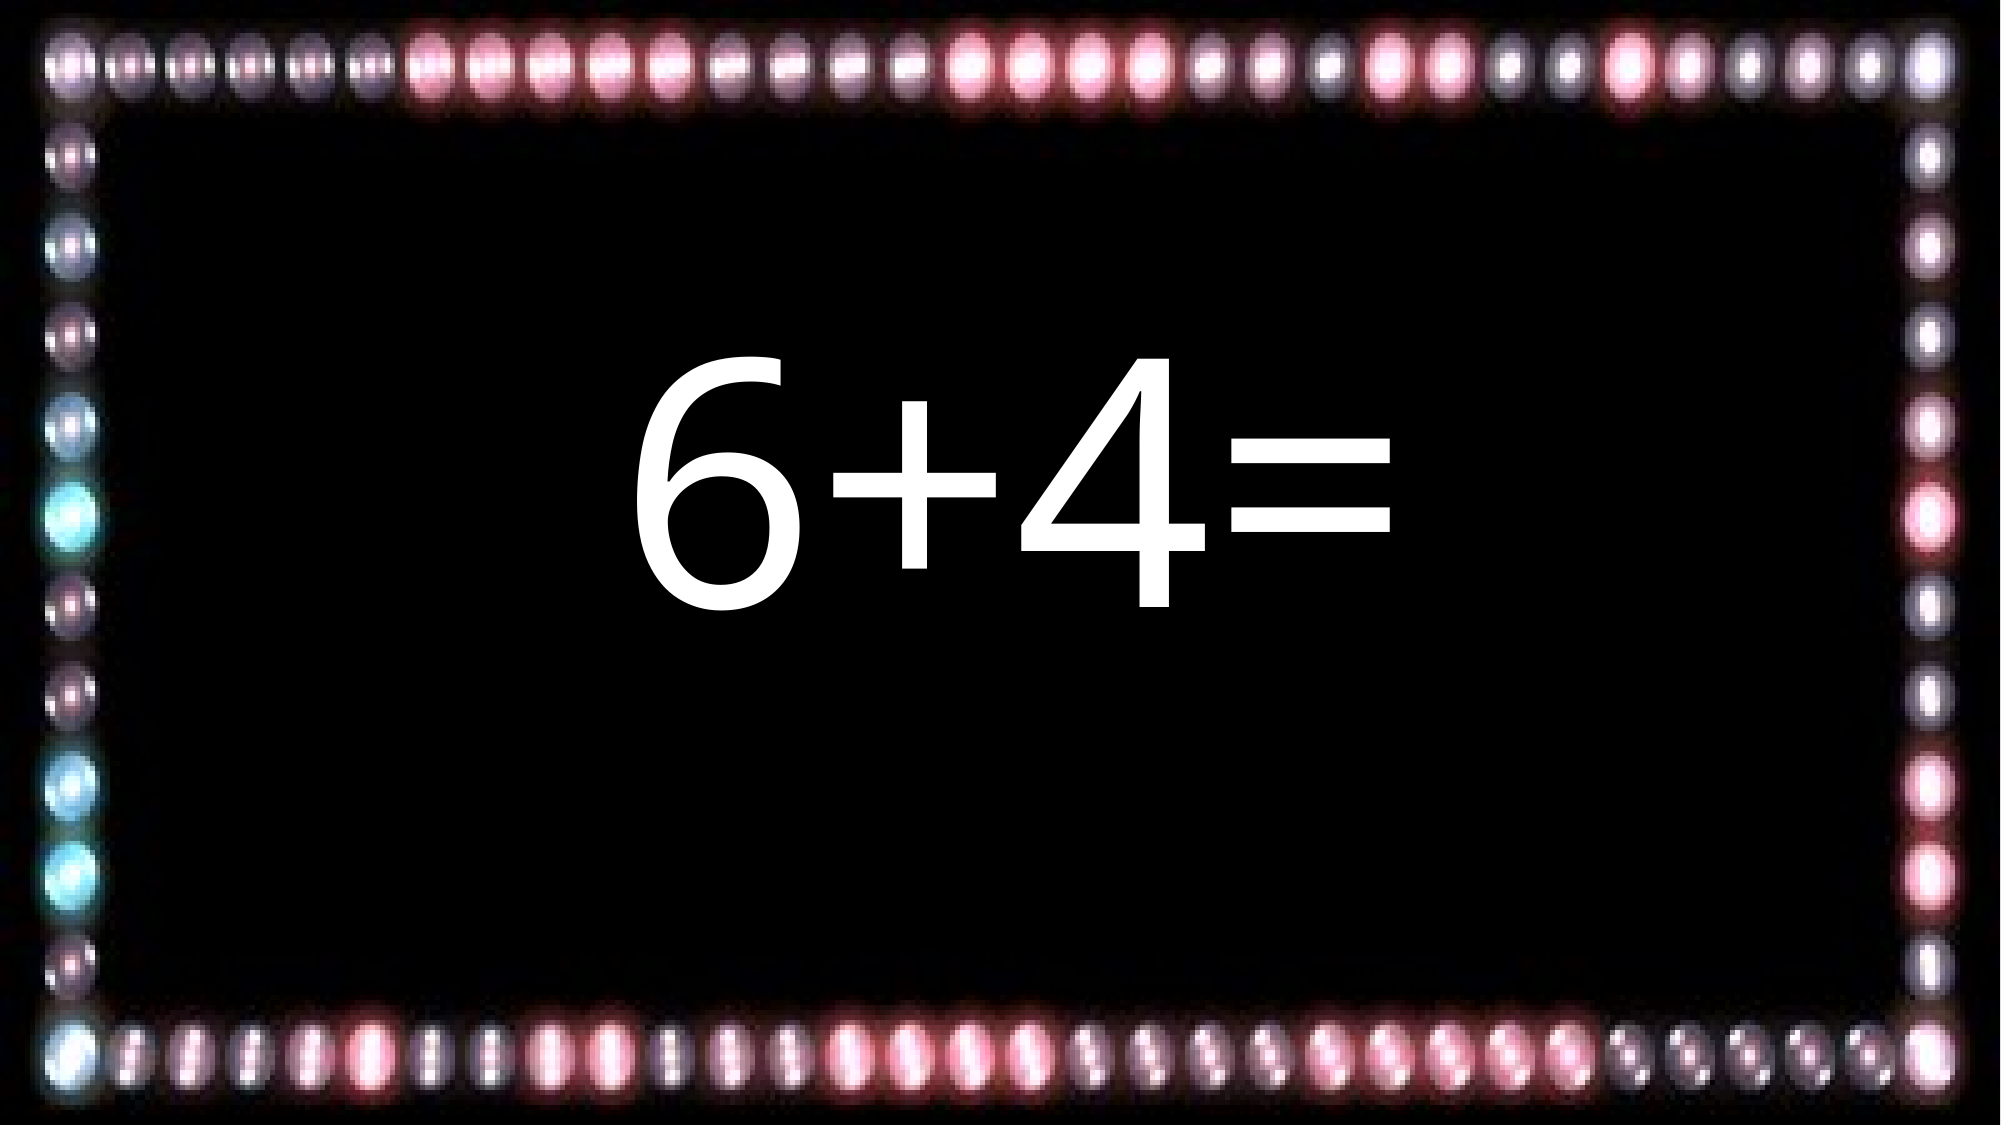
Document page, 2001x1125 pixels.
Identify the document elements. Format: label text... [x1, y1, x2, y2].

picture [0, 0, 2001, 1125]
title 6+4= [264, 298, 1765, 691]
